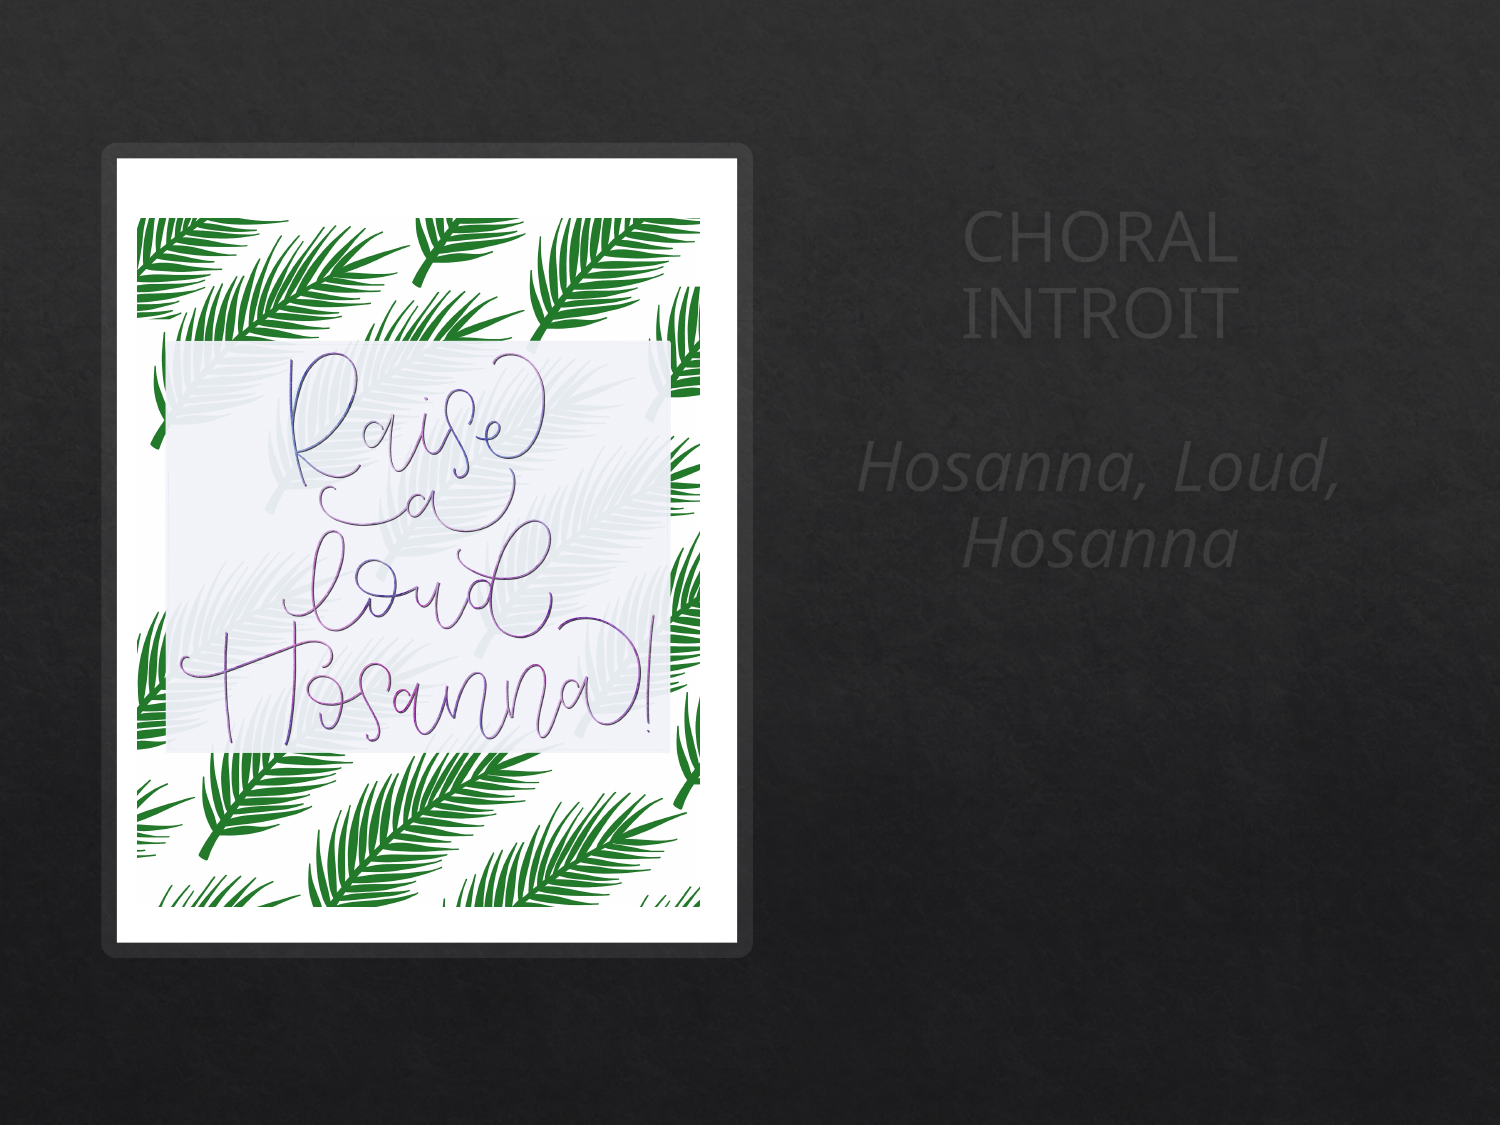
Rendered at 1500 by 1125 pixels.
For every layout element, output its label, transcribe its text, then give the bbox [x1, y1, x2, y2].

title CHORAL INTROIT Hosanna, Loud, Hosanna [818, 158, 1382, 591]
picture [137, 218, 701, 907]
text_box [116, 157, 739, 944]
